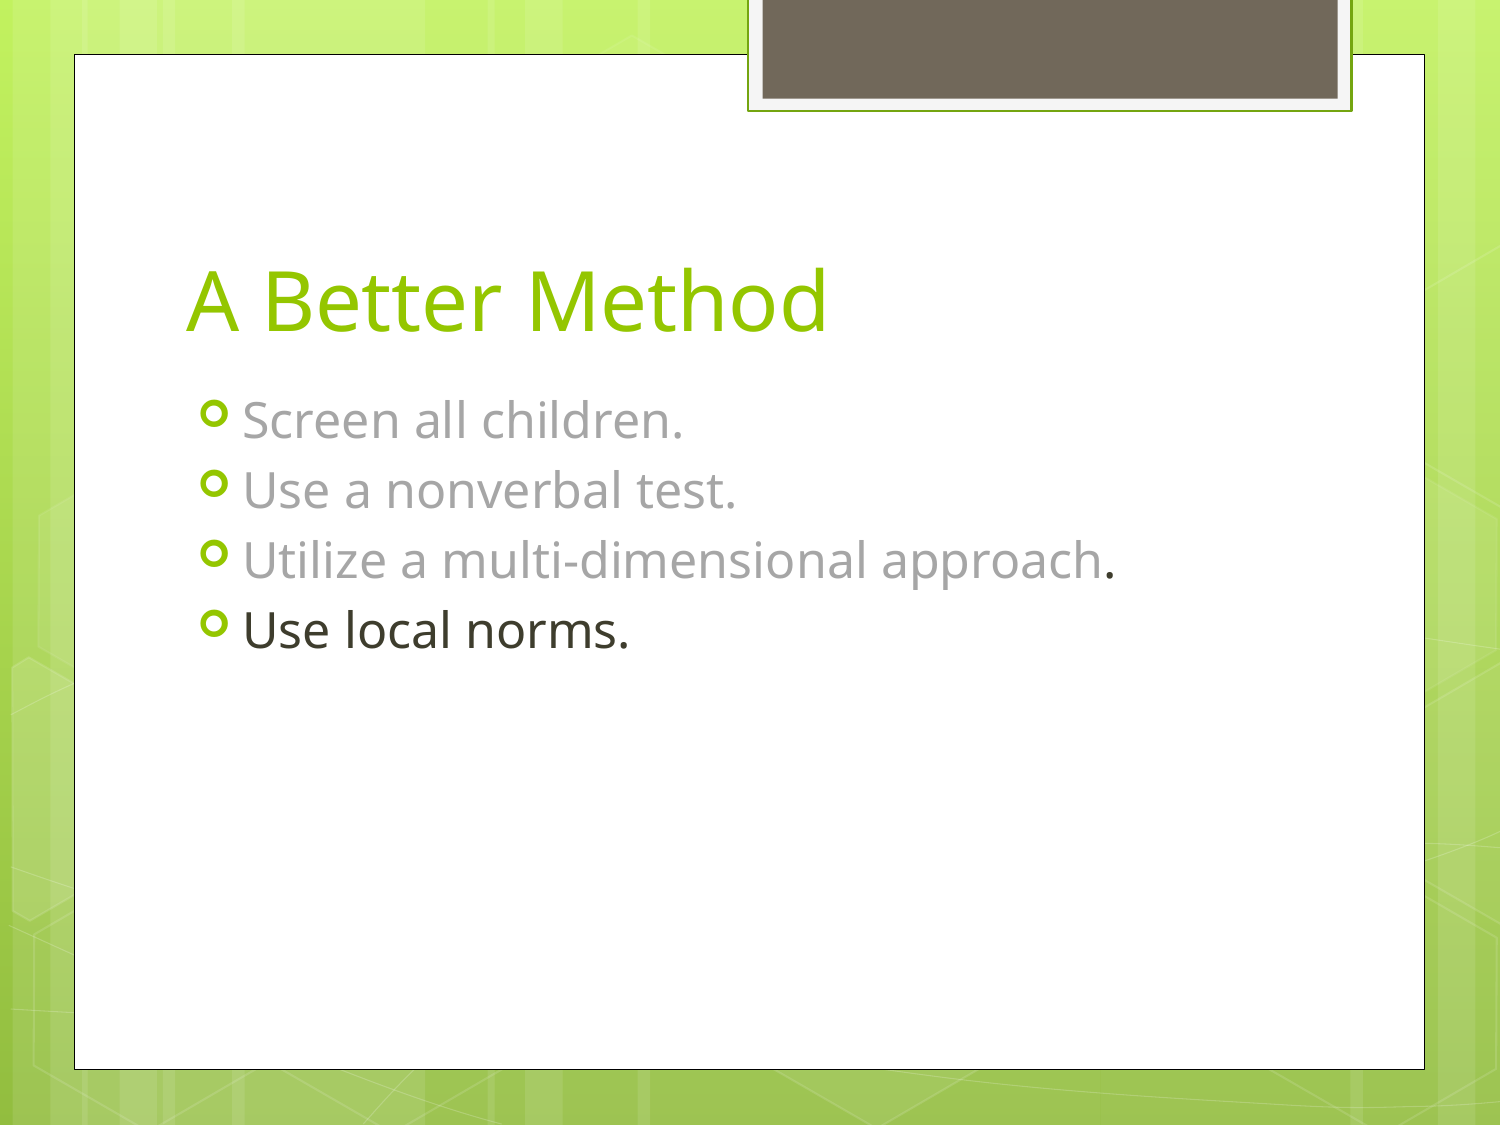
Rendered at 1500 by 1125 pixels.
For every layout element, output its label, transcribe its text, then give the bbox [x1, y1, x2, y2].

list Screen all children. Use a nonverbal test. Utilize a multi-dimensional approach. Use local norms. [171, 381, 1283, 957]
title A Better Method [171, 168, 1324, 357]
